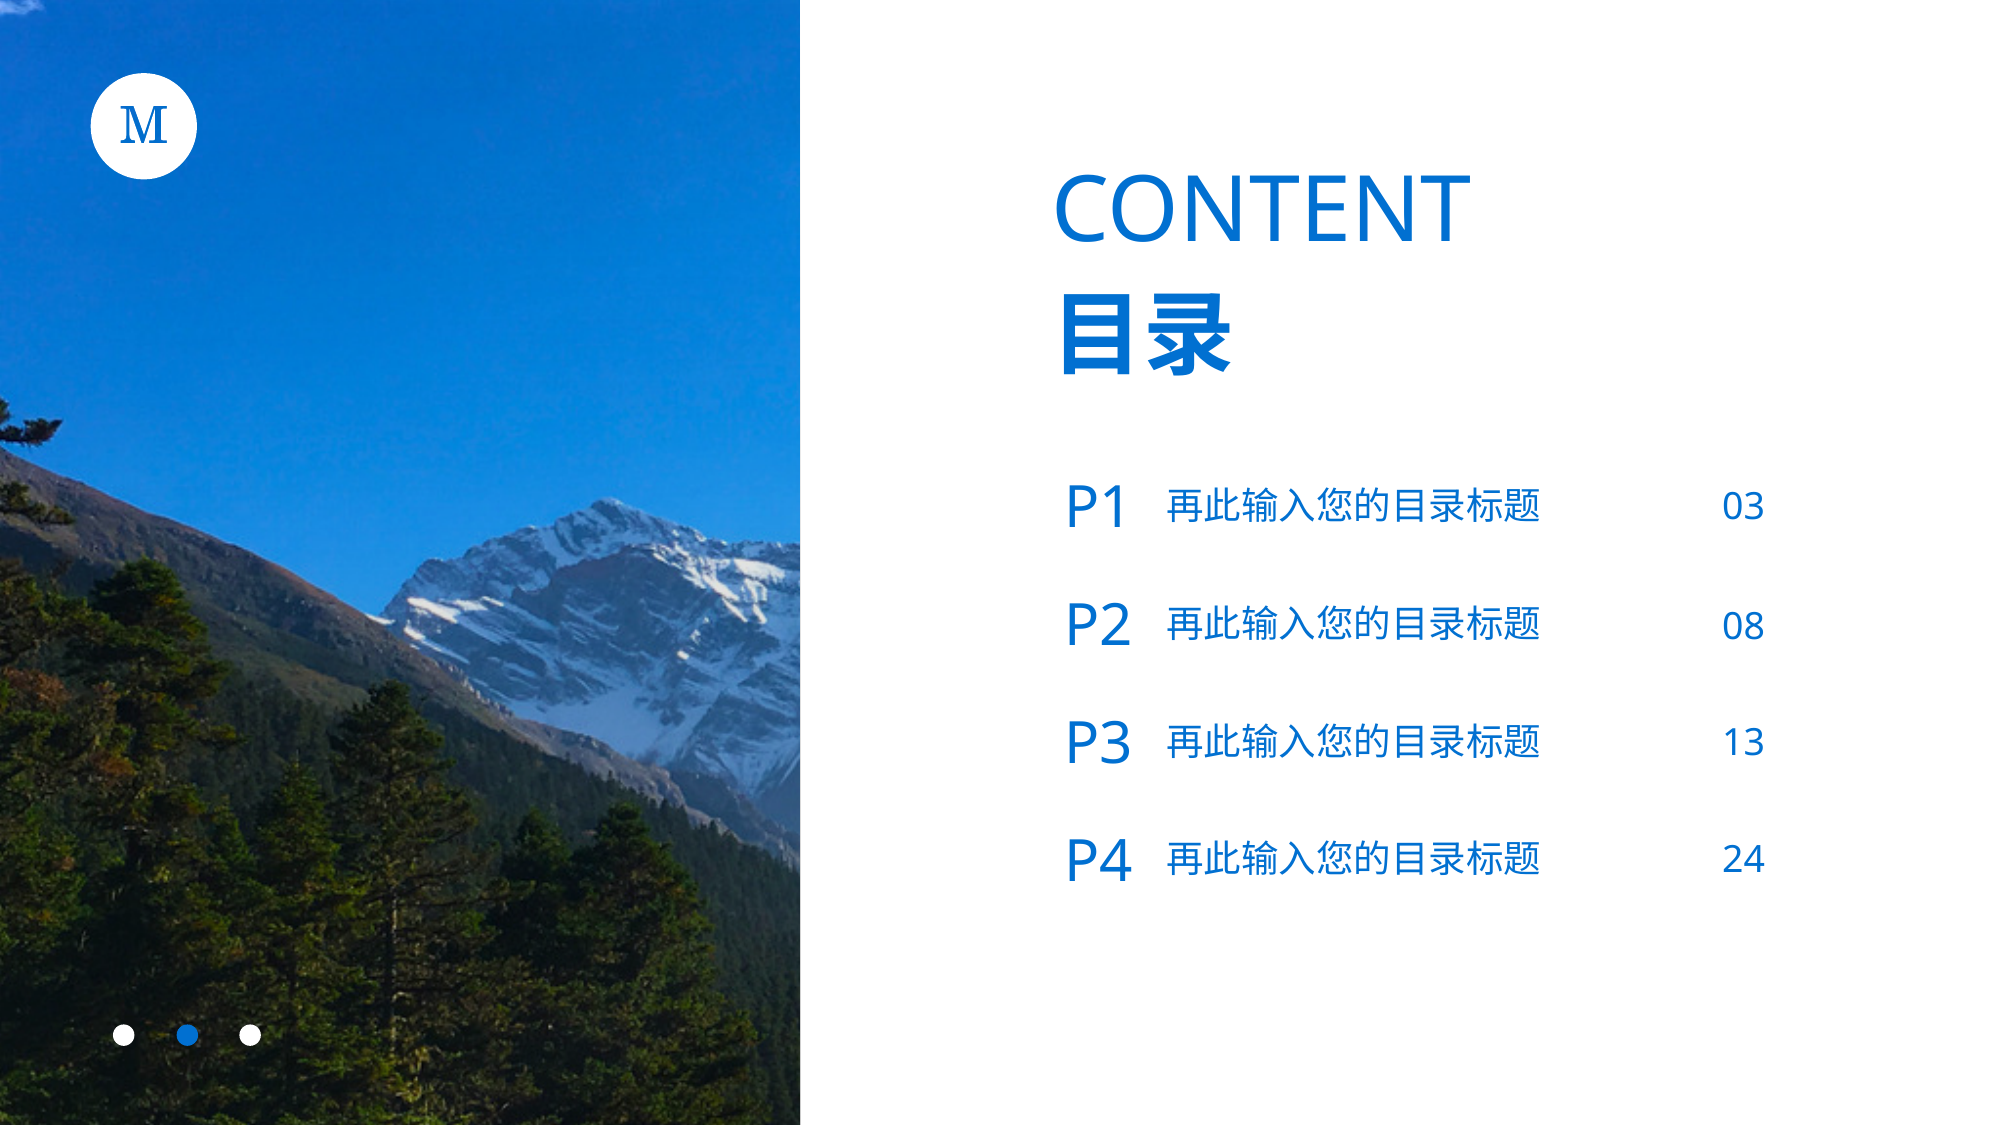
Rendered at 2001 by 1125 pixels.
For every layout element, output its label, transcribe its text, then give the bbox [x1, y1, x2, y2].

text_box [1049, 697, 1841, 784]
text_box 目录 [1036, 268, 1313, 394]
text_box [1049, 815, 1841, 902]
picture [0, 0, 800, 1125]
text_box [1049, 461, 1841, 548]
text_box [1049, 579, 1841, 666]
text_box CONTENT [1036, 142, 1608, 268]
